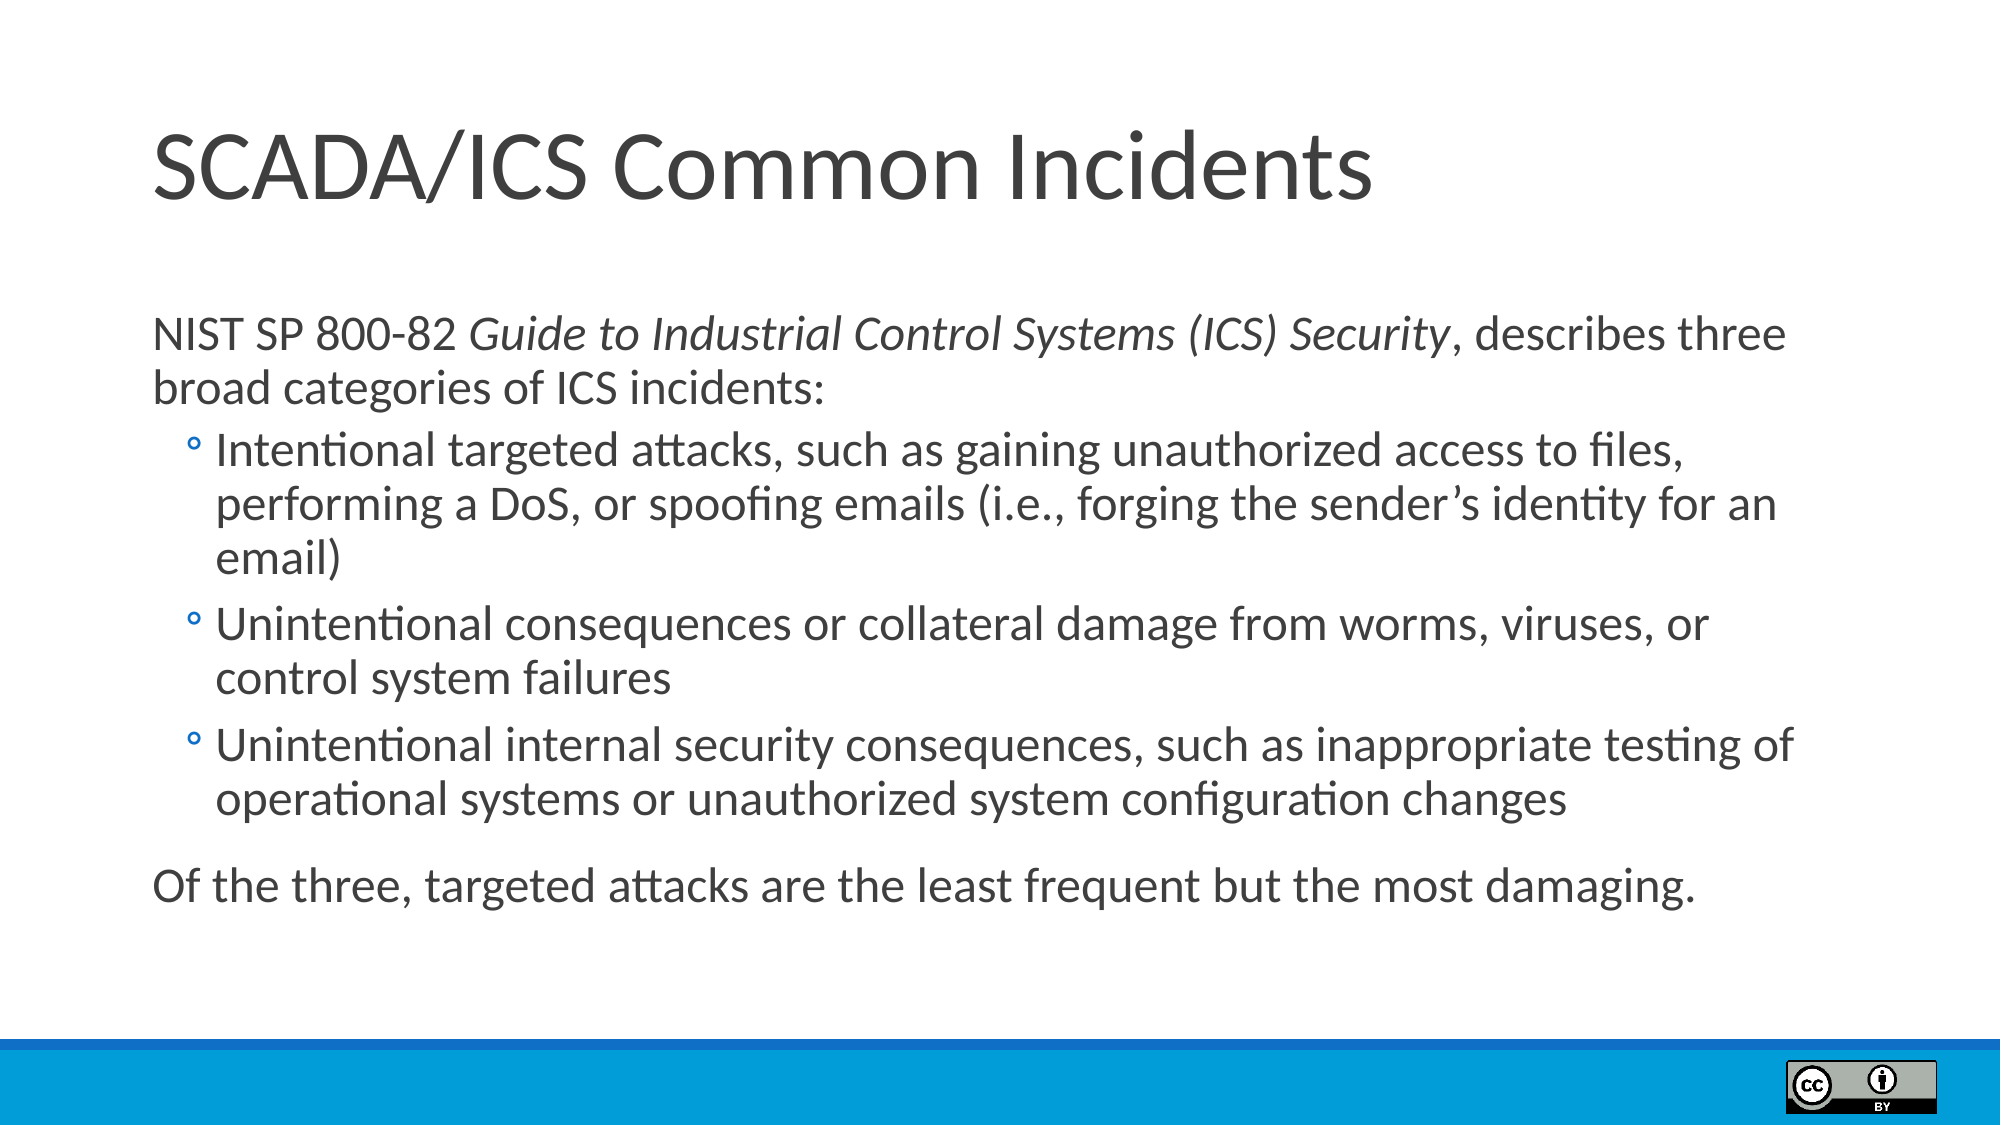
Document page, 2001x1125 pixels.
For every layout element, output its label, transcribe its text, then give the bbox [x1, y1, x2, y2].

list NIST SP 800-82 Guide to Industrial Control Systems (ICS) Security, describes three broad categories of ICS incidents: Intentional targeted attacks, such as gaining unauthorized access to files, performing a DoS, or spoofing emails (i.e., forging the sender’s identity for an email) Unintentional consequences or collateral damage from worms, viruses, or control system failures Unintentional internal security consequences, such as inappropriate testing of operational systems or unauthorized system configuration changes Of the three, targeted attacks are the least frequent but the most damaging. [137, 299, 1863, 1003]
picture [1787, 1061, 1936, 1113]
title SCADA/ICS Common Incidents [137, 59, 1863, 278]
